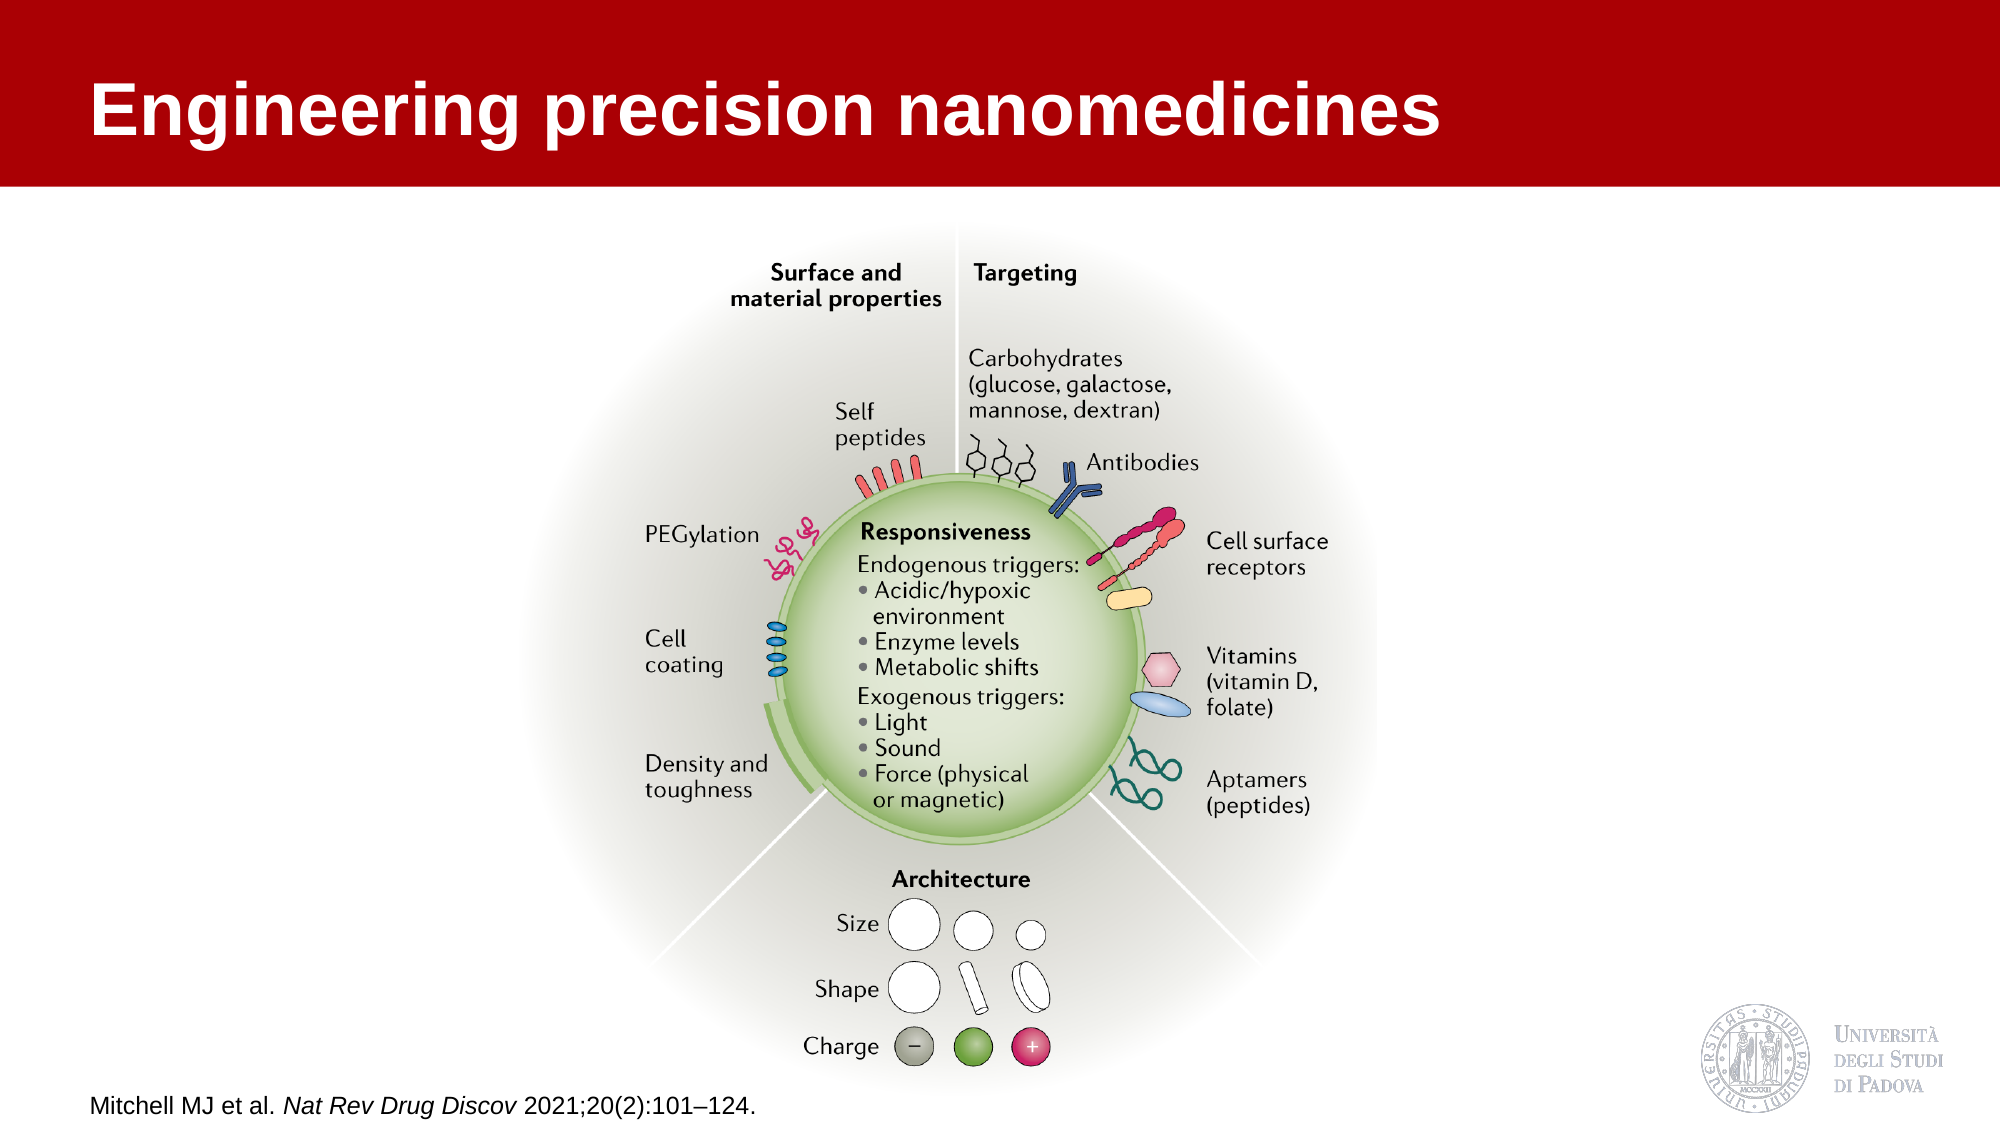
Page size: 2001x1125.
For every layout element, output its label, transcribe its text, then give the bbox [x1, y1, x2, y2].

picture [445, 208, 1377, 1110]
title Engineering precision nanomedicines [74, 13, 2000, 209]
text_box Mitchell MJ et al. Nat Rev Drug Discov 2021;20(2):101–124. [74, 1051, 1689, 1125]
